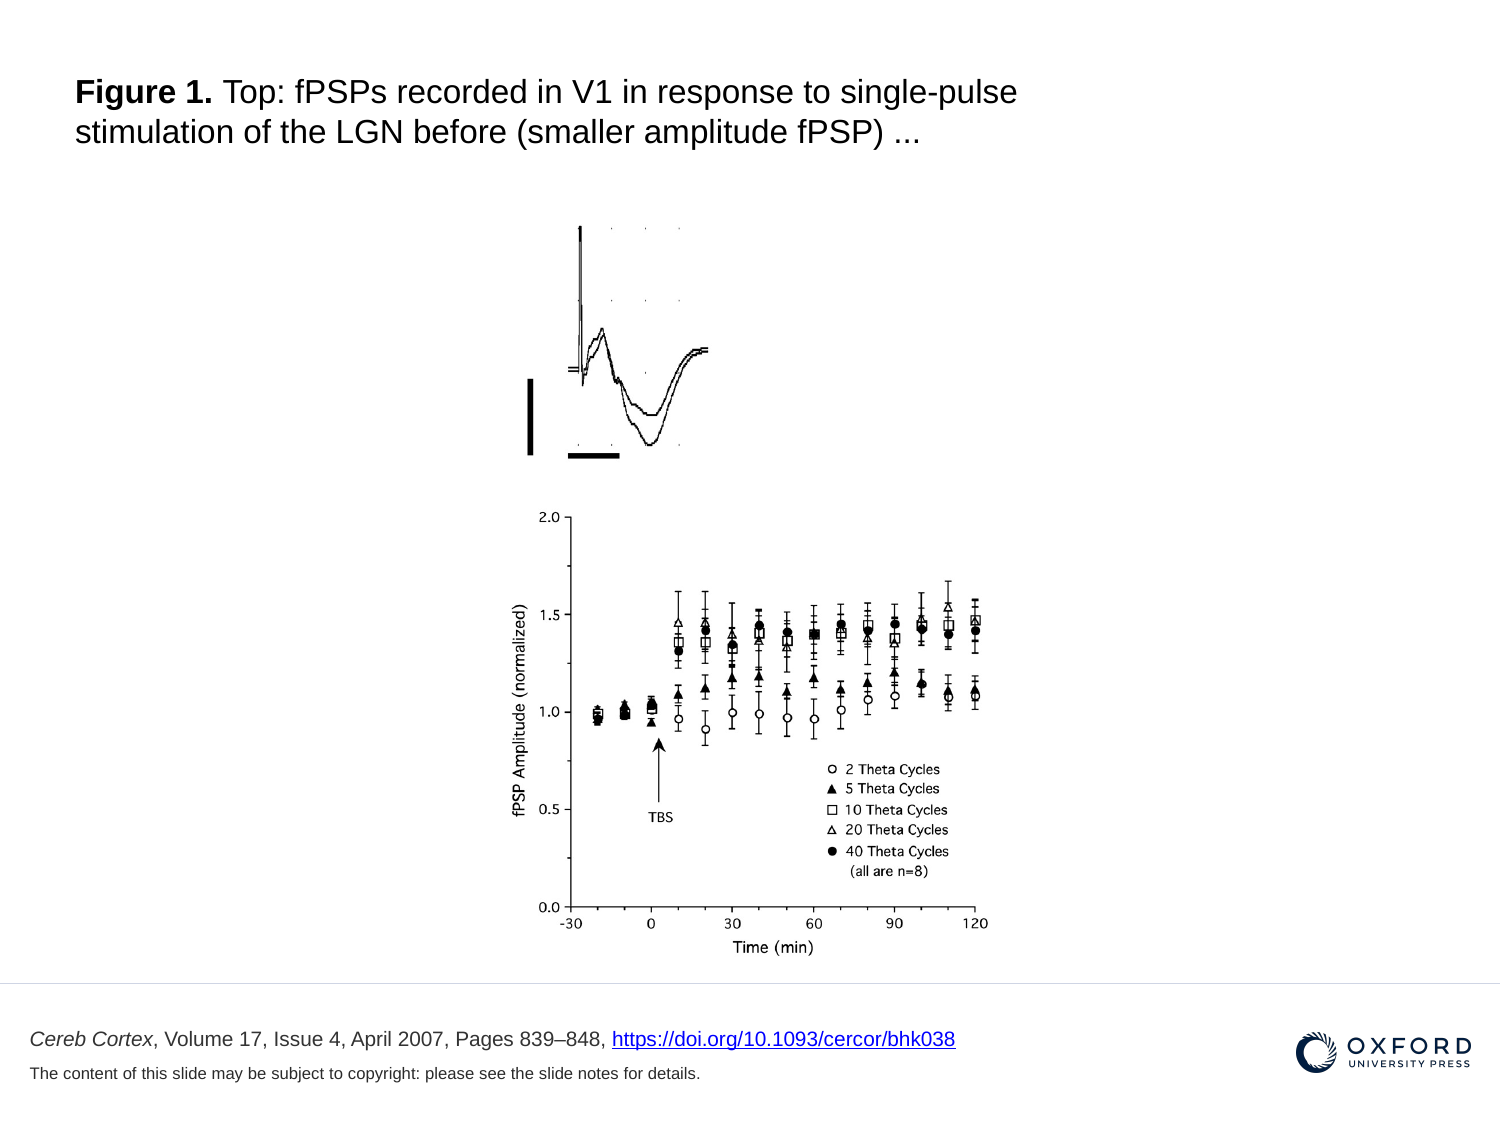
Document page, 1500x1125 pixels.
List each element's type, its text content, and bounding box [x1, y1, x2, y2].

title Figure 1. Top: fPSPs recorded in V1 in response to single-pulse stimulation of the LGN before (smaller amplitude fPSP) ... [75, 69, 1078, 171]
picture [510, 224, 989, 957]
picture [1296, 1032, 1471, 1073]
footer Cereb Cortex, Volume 17, Issue 4, April 2007, Pages 839–848, https://doi.org/10.1093/cercor/bhk038 The content of this slide may be subject to copyright: please see the slide notes for details. [0, 983, 1260, 1125]
